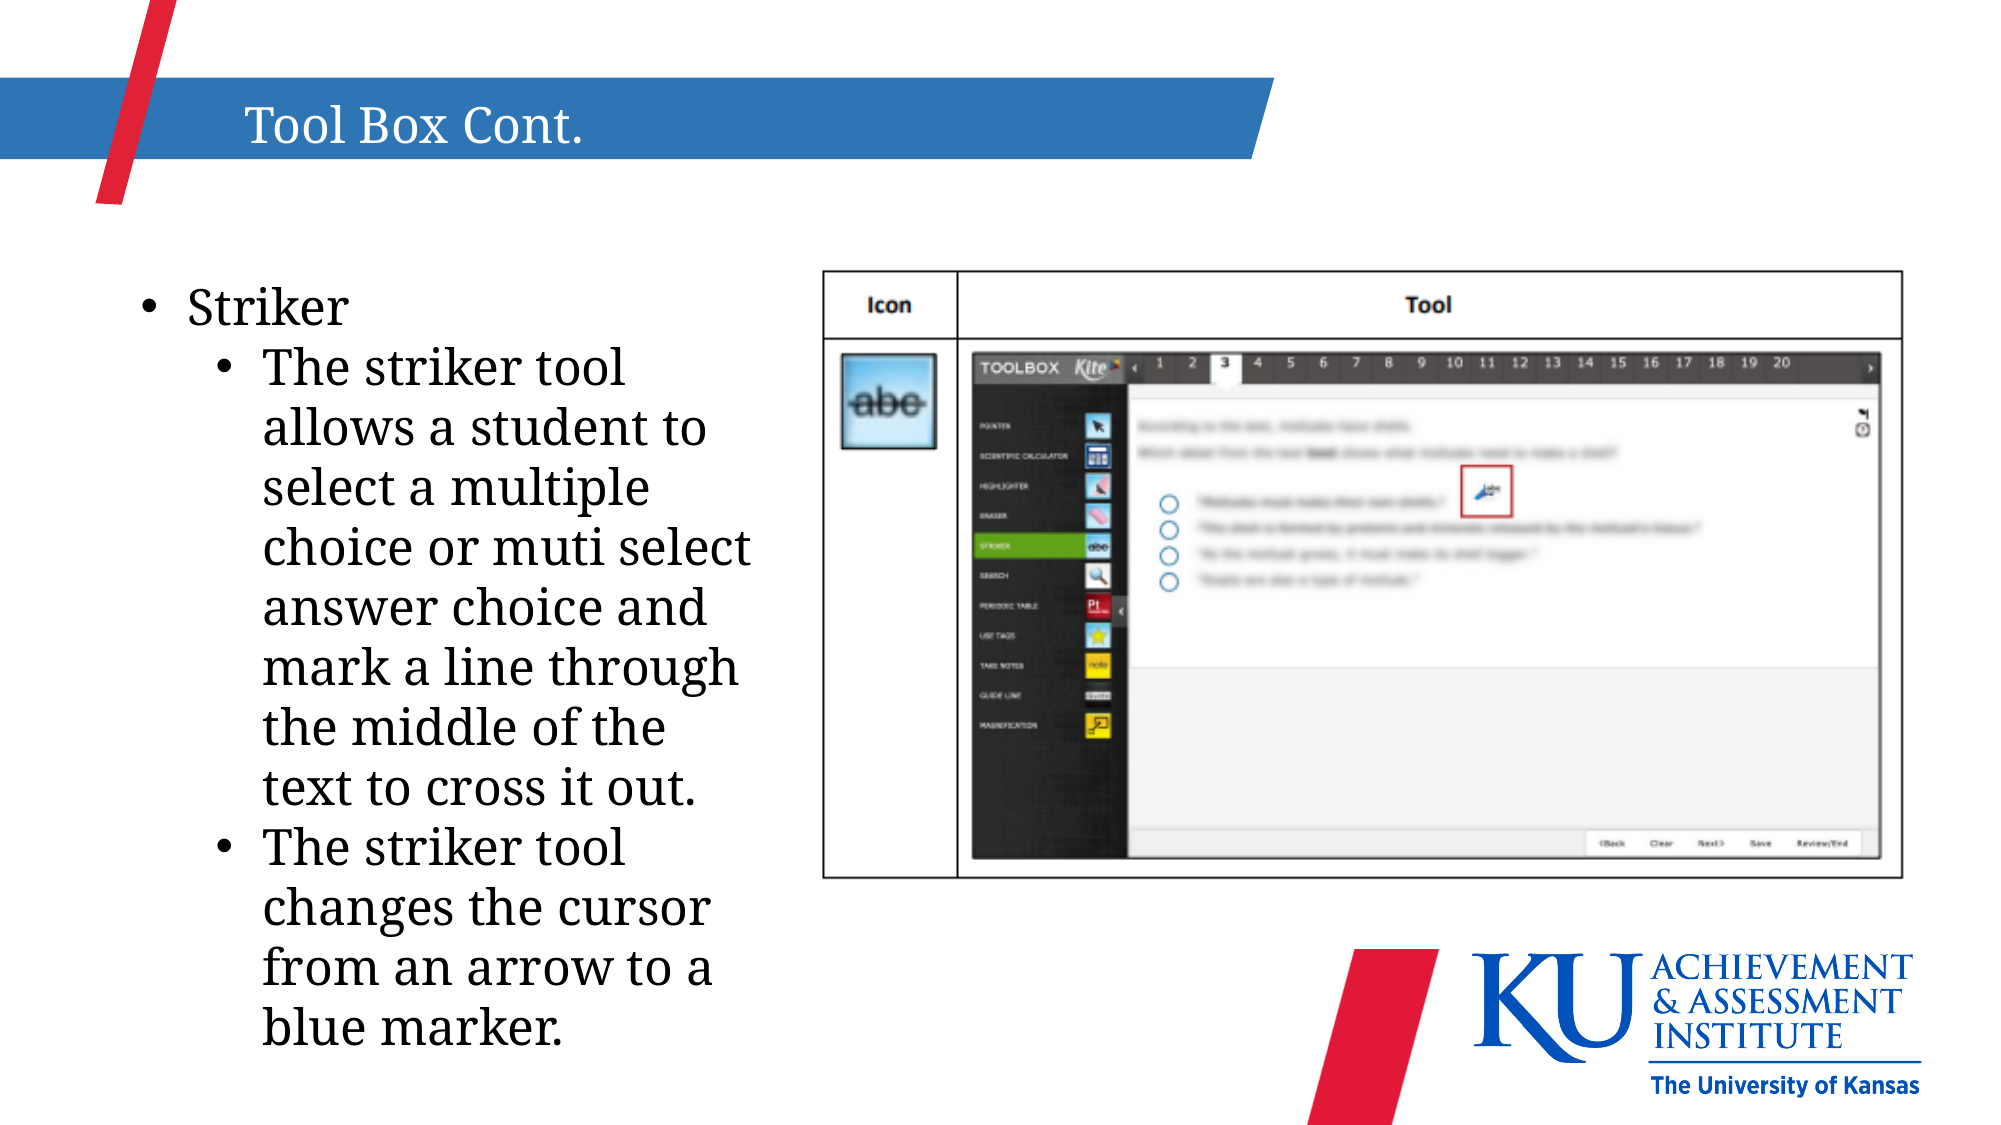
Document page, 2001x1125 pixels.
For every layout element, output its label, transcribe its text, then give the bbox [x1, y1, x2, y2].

text_box Tool Box Cont. [229, 85, 1233, 161]
picture [1205, 947, 1922, 1125]
text_box Striker The striker tool allows a student to select a multiple choice or muti select answer choice and mark a line through the middle of the text to cross it out. The striker tool changes the cursor from an arrow to a blue marker. [125, 268, 784, 1064]
picture [821, 267, 1915, 885]
